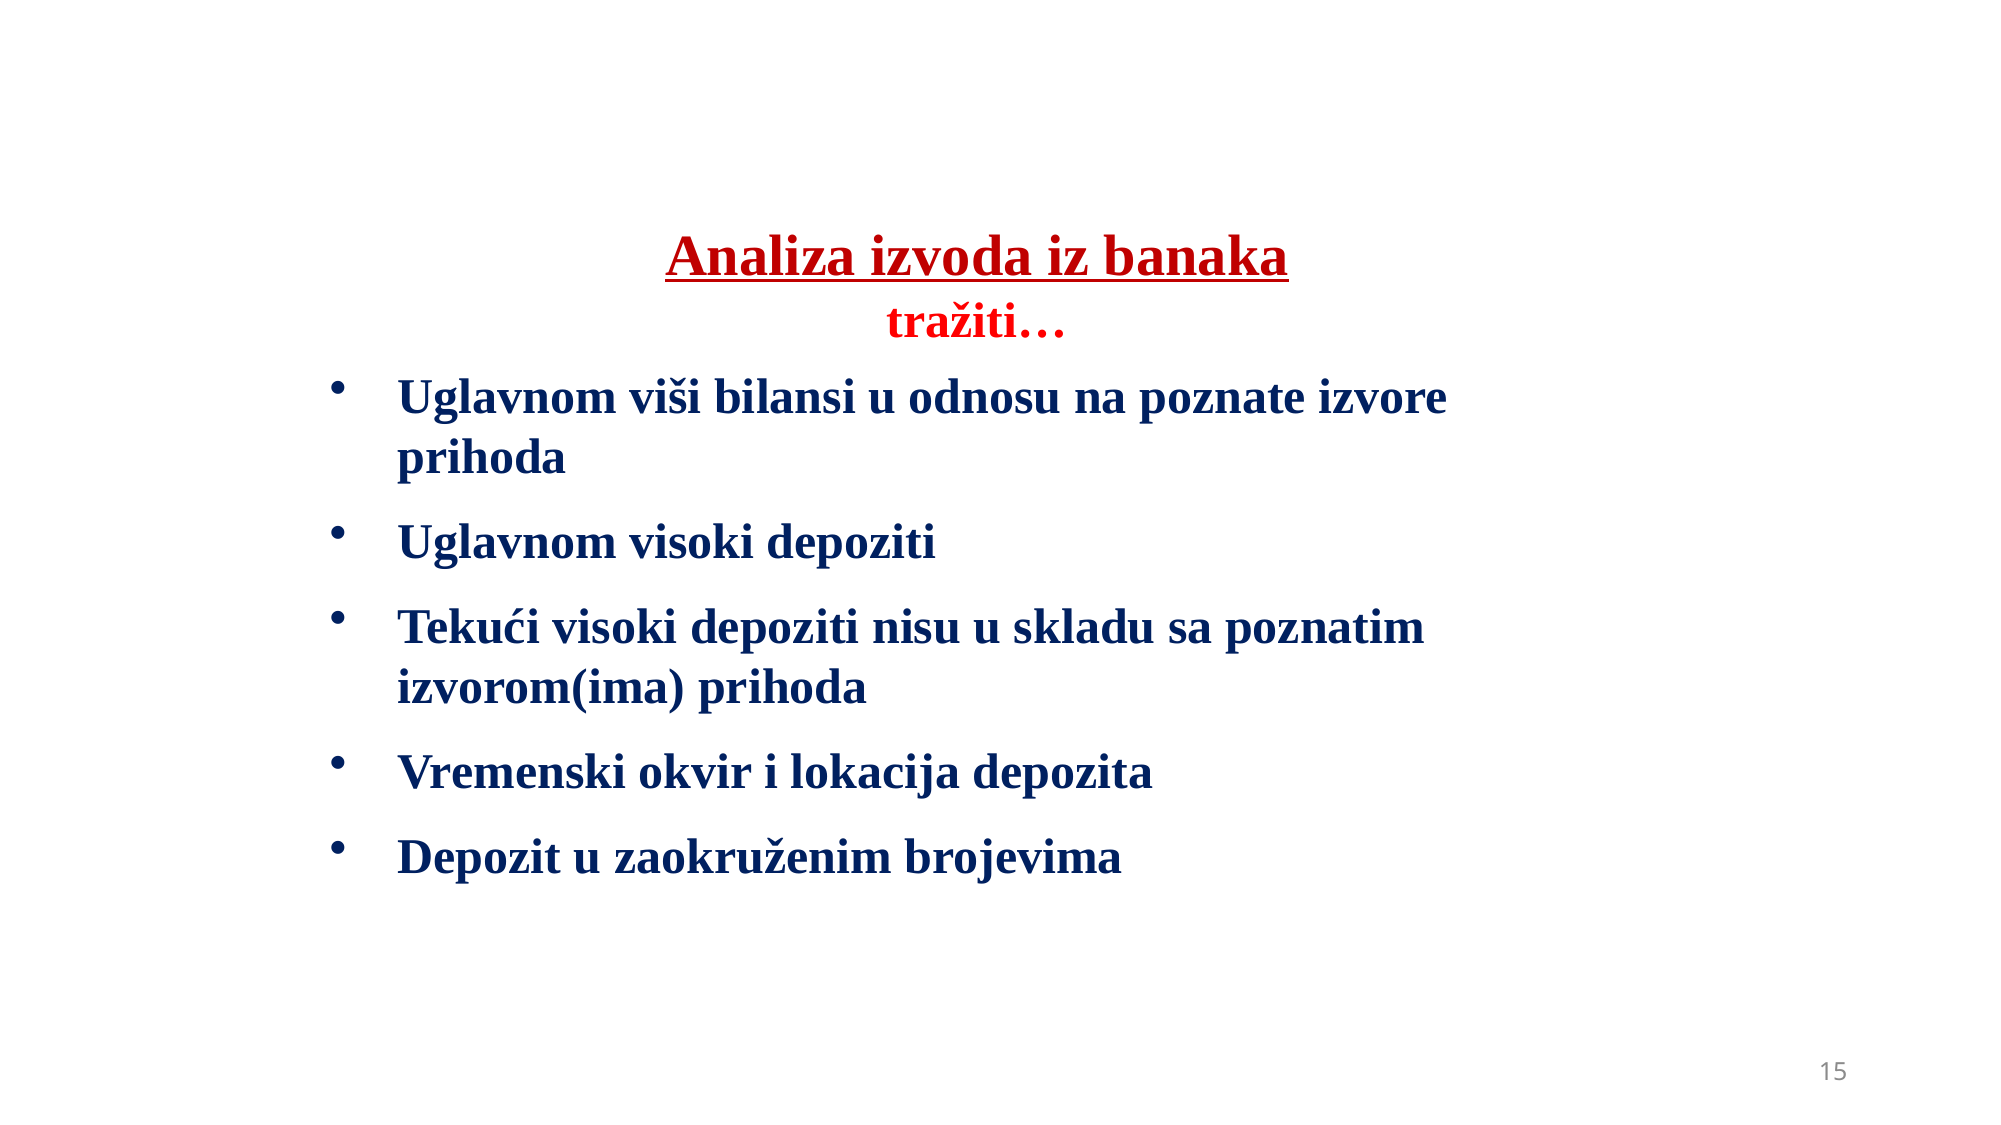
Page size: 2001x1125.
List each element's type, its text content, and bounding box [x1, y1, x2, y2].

slide_number 15 [1412, 1042, 1863, 1103]
text_box Analiza izvoda iz banaka tražiti… [227, 210, 1727, 433]
text_box Uglavnom viši bilansi u odnosu na poznate izvore prihoda Uglavnom visoki depoziti Tekući visoki depoziti nisu u skladu sa poznatim izvorom(ima) prihoda Vremenski okvir i lokacija depozita Depozit u zaokruženim brojevima [314, 356, 1542, 892]
